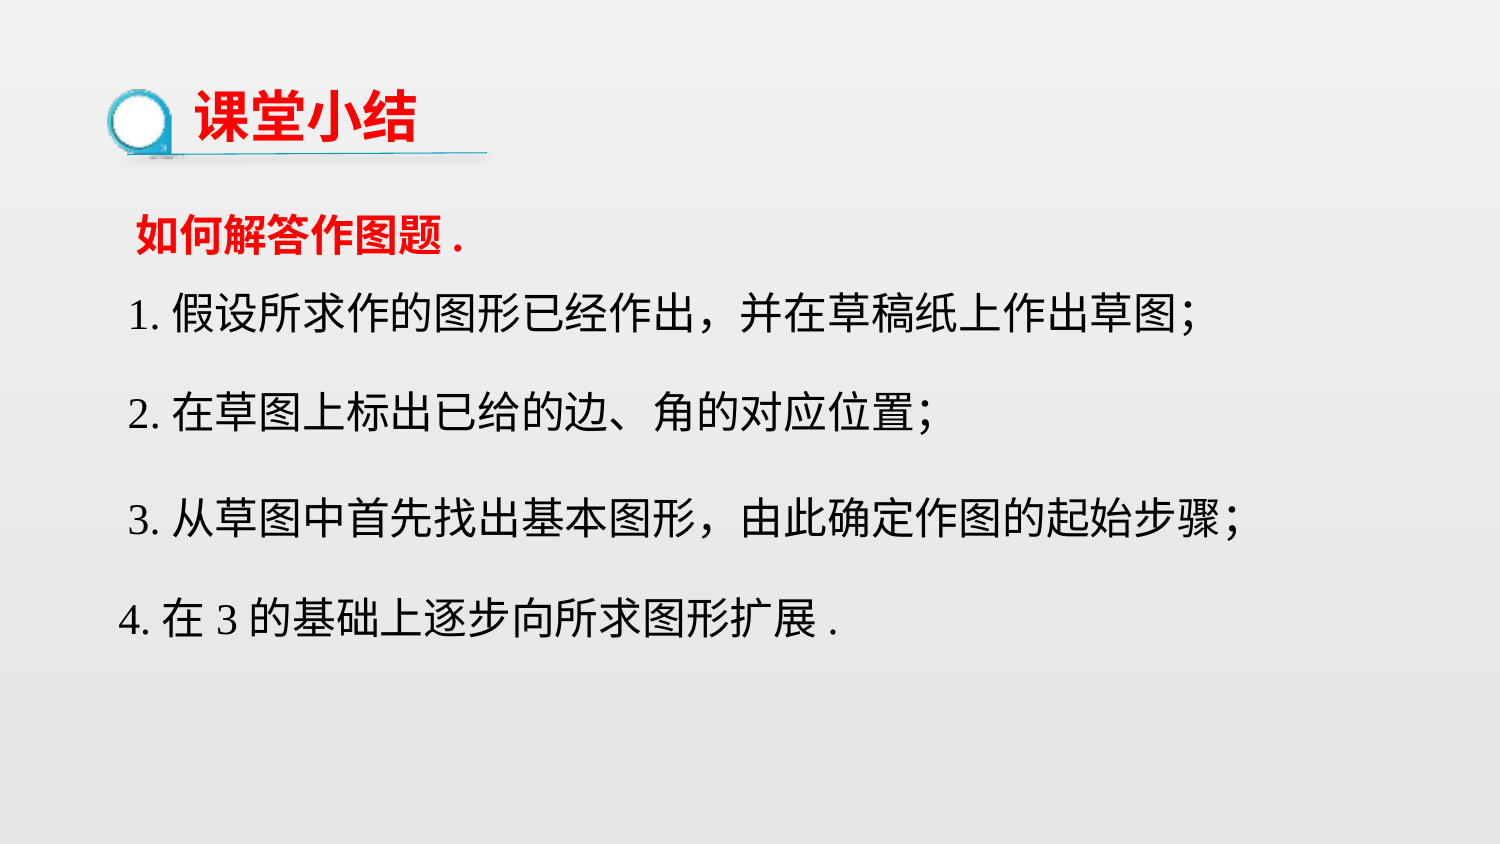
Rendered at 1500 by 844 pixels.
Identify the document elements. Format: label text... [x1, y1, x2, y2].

text_box 2.在草图上标出已给的边、角的对应位置； [116, 379, 1036, 443]
text_box 1.假设所求作的图形已经作出，并在草稿纸上作出草图； [116, 280, 1226, 345]
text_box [106, 71, 488, 179]
text_box 4.在3的基础上逐步向所求图形扩展. [107, 585, 1045, 650]
text_box 如何解答作图题. [124, 201, 475, 266]
text_box 3.从草图中首先找出基本图形，由此确定作图的起始步骤； [116, 475, 1251, 550]
